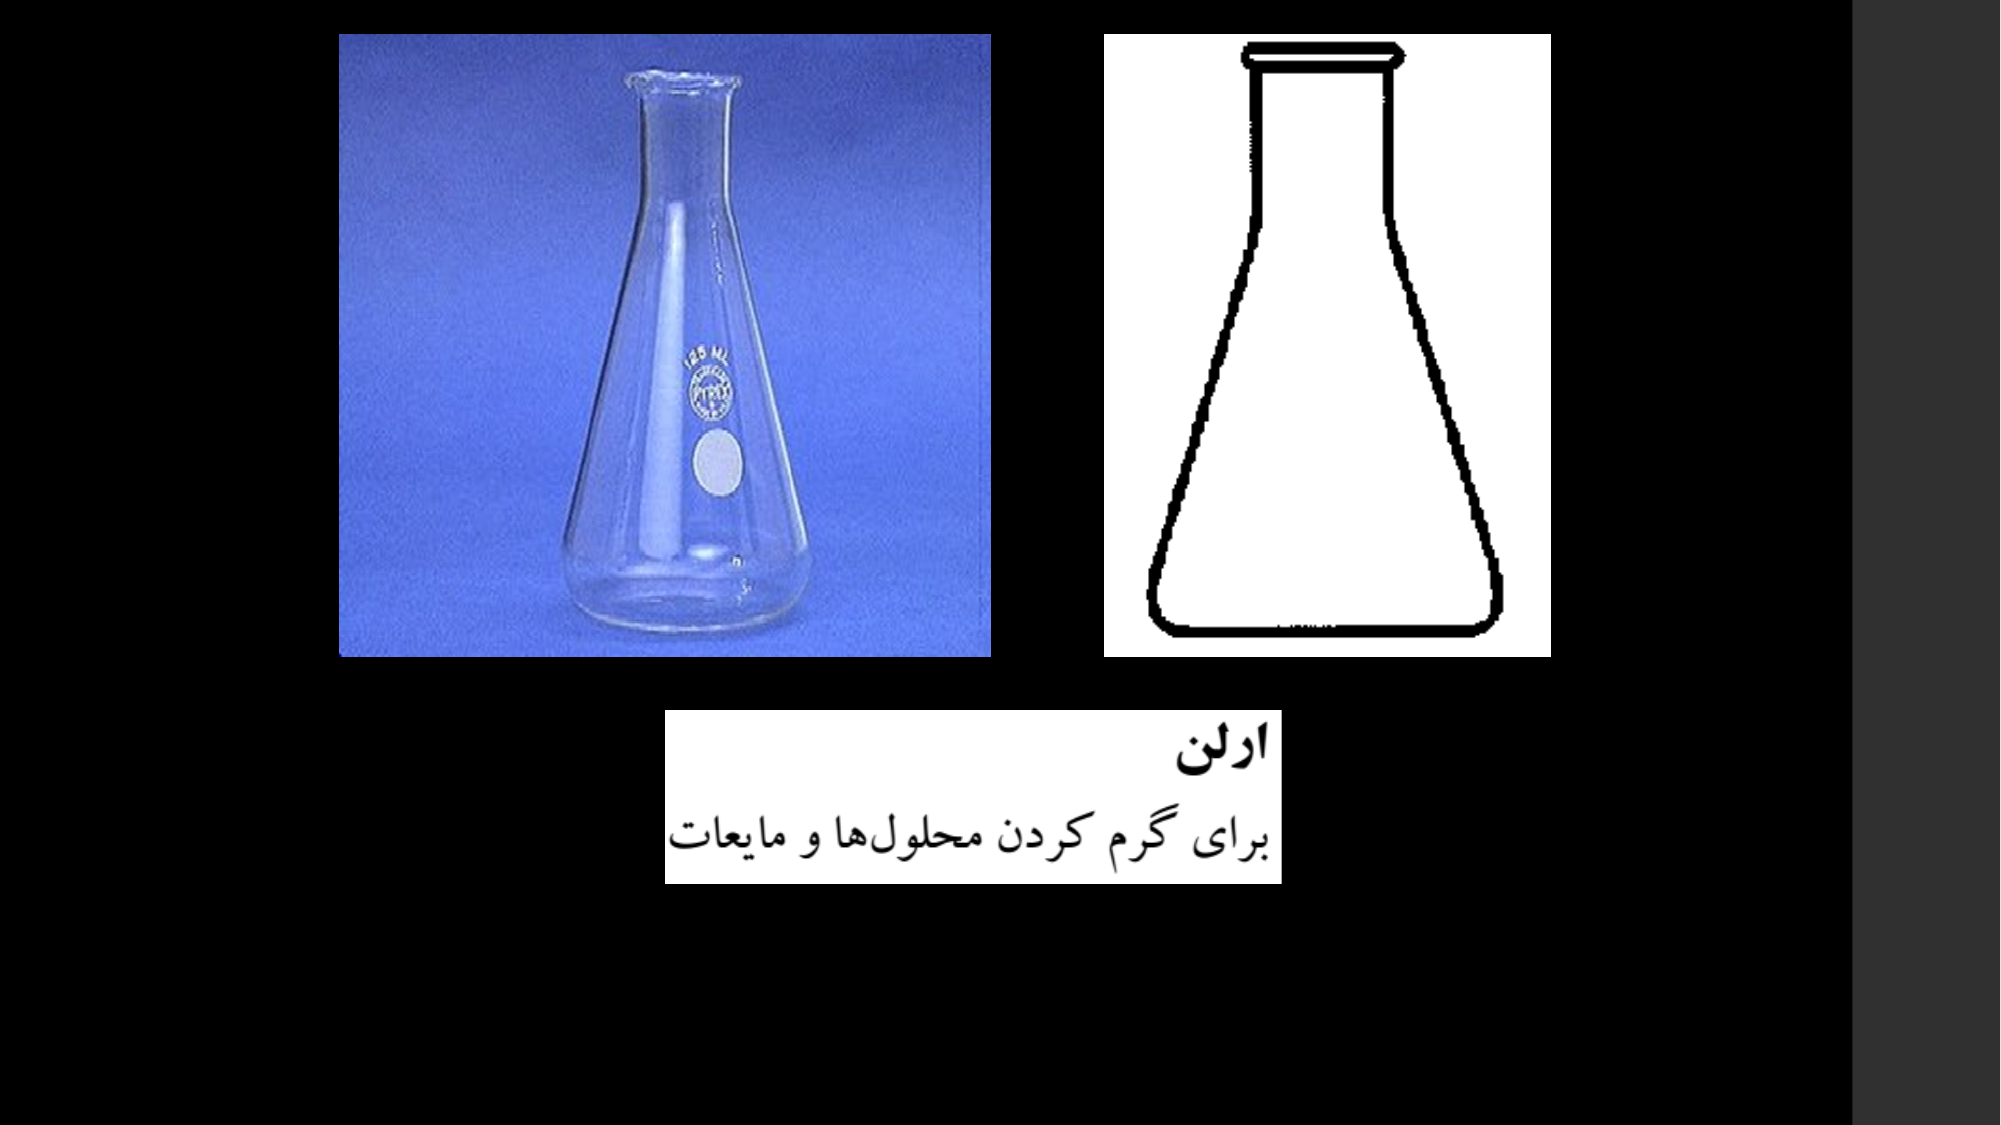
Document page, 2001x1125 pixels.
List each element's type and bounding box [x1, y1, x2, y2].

picture [1104, 34, 1551, 657]
picture [664, 710, 1282, 884]
picture [339, 34, 992, 657]
